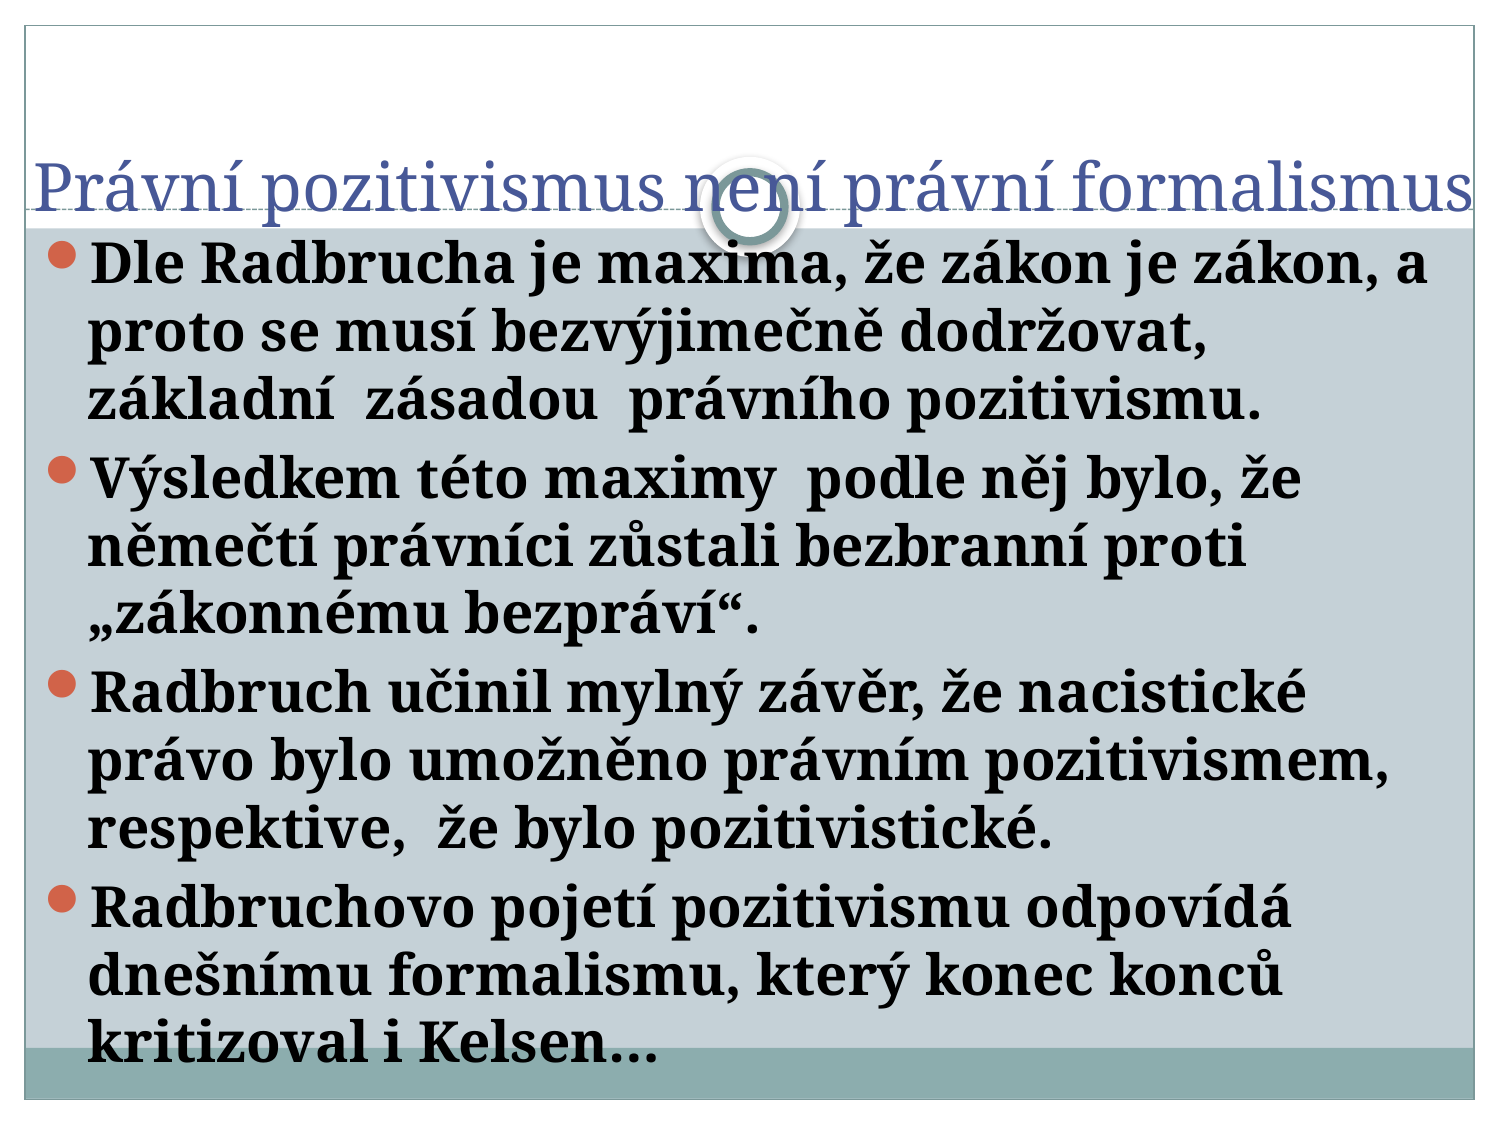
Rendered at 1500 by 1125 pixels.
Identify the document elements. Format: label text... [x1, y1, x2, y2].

title Právní pozitivismus není právní formalismus [0, 45, 1500, 233]
list Dle Radbrucha je maxima, že zákon je zákon, a proto se musí bezvýjimečně dodržovat, základní zásadou právního pozitivismu. Výsledkem této maximy podle něj bylo, že němečtí právníci zůstali bezbranní proti „zákonnému bezpráví“. Radbruch učinil mylný závěr, že nacistické právo bylo umožněno právním pozitivismem, respektive, že bylo pozitivistické. Radbruchovo pojetí pozitivismu odpovídá dnešnímu formalismu, který konec konců kritizoval i Kelsen… [29, 220, 1471, 1083]
